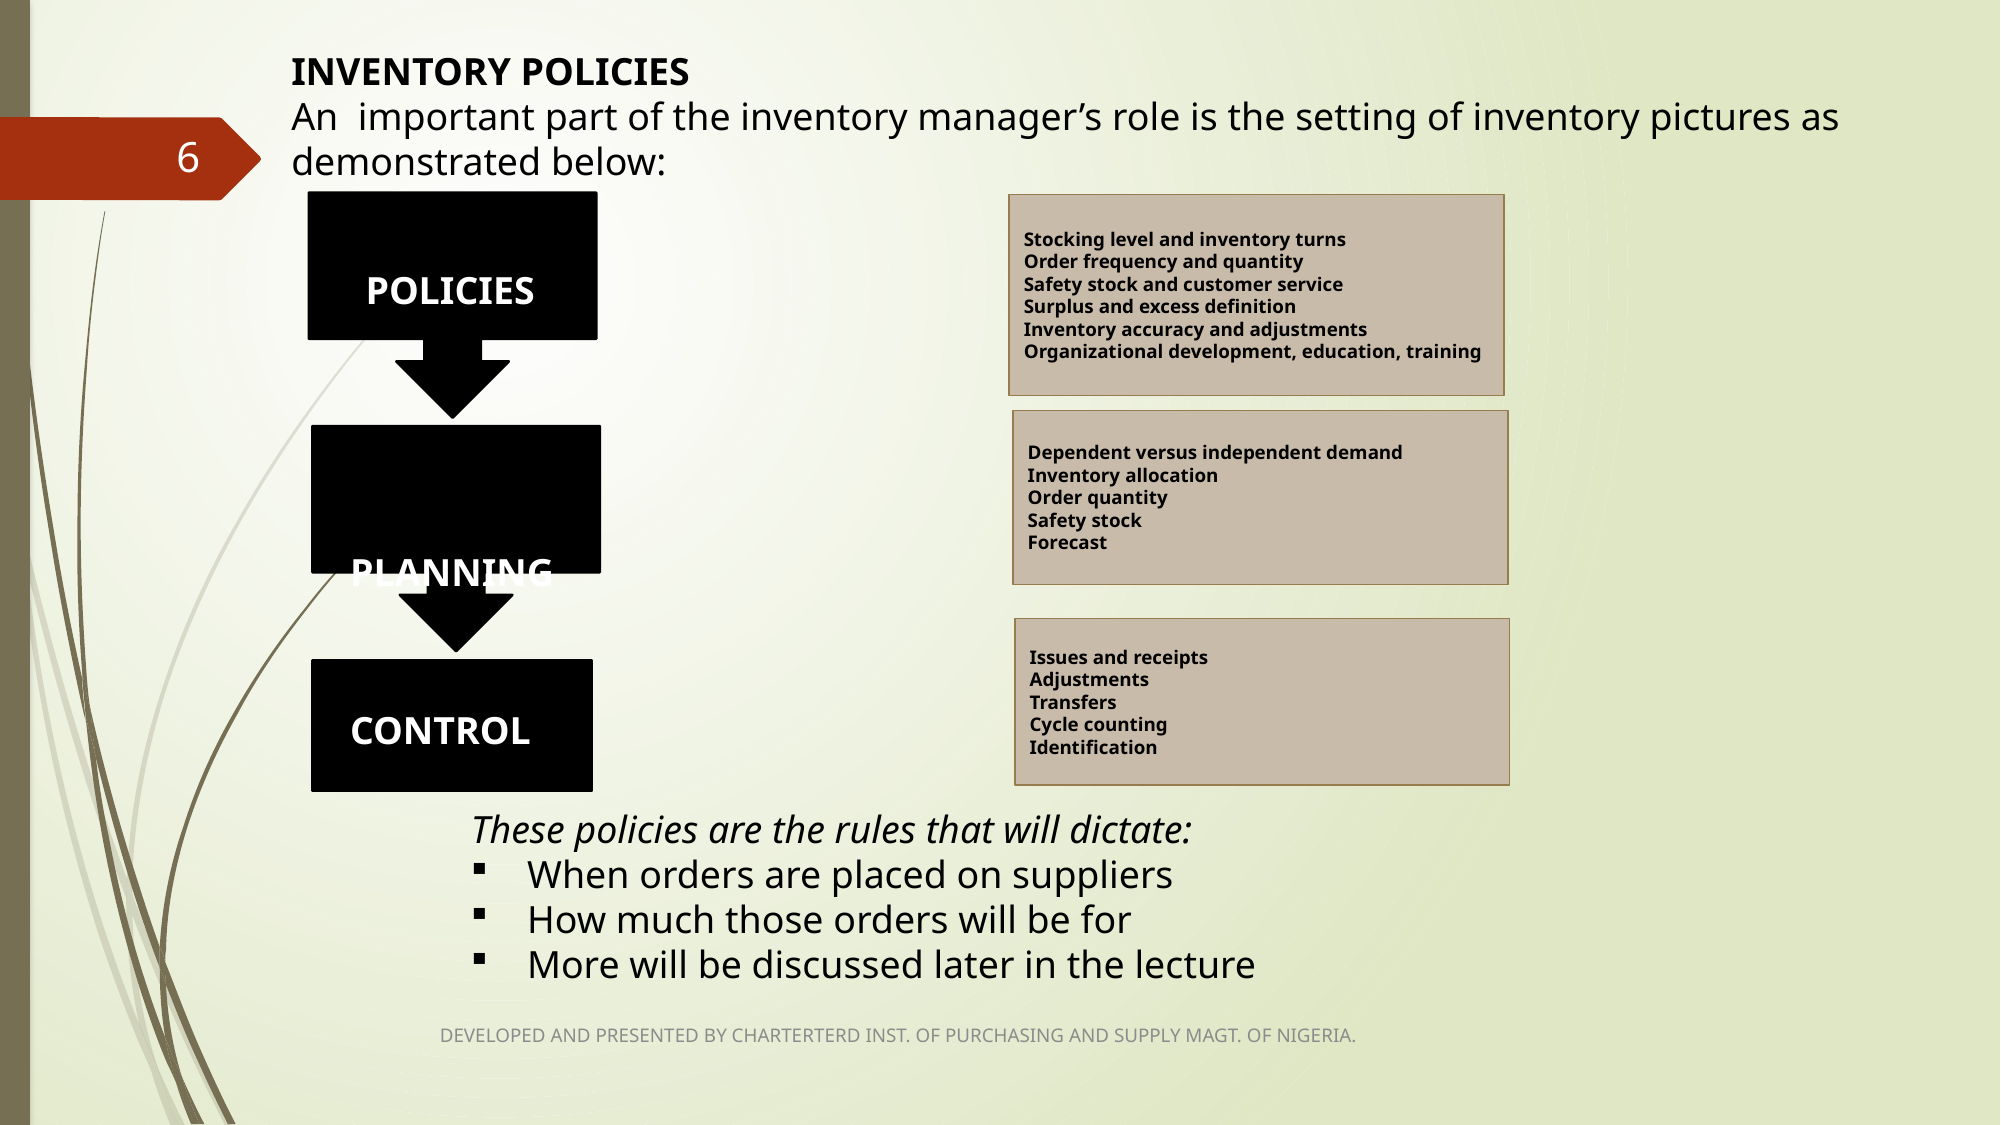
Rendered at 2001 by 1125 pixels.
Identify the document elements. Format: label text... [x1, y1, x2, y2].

text_box PLANNING [335, 496, 577, 647]
text_box [311, 659, 593, 792]
text_box [450, 647, 463, 653]
slide_number 6 [87, 129, 216, 190]
footer DEVELOPED AND PRESENTED BY CHARTERTERD INST. OF PURCHASING AND SUPPLY MAGT. OF NIGERIA. [424, 1006, 1675, 1067]
text_box POLICIES [350, 259, 593, 365]
text_box INVENTORY POLICIES An important part of the inventory manager’s role is the setting of inventory pictures as demonstrated below: [276, 40, 1880, 281]
text_box Stocking level and inventory turns Order frequency and quantity Safety stock and customer service Surplus and excess definition Inventory accuracy and adjustments Organizational development, education, training [1008, 194, 1505, 396]
text_box These policies are the rules that will dictate: When orders are placed on suppliers How much those orders will be for More will be discussed later in the lecture [456, 798, 1473, 1039]
text_box [307, 191, 598, 341]
text_box [311, 424, 602, 574]
text_box Issues and receipts Adjustments Transfers Cycle counting Identification [1014, 618, 1510, 786]
text_box [398, 365, 508, 419]
text_box Dependent versus independent demand Inventory allocation Order quantity Safety stock Forecast [1012, 410, 1509, 585]
text_box CONTROL [335, 699, 556, 805]
